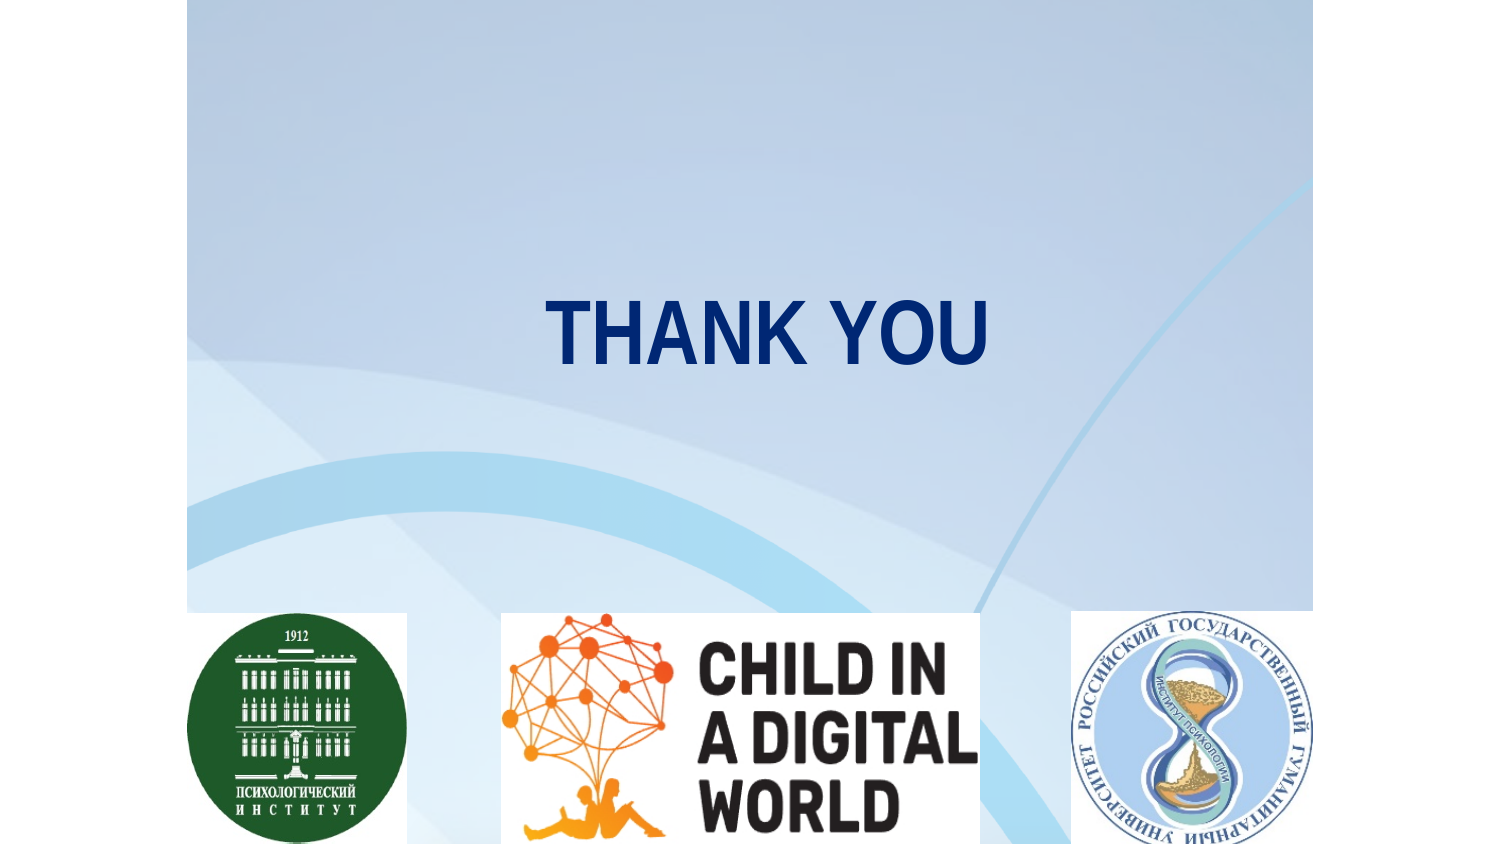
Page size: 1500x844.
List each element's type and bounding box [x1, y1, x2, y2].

picture [187, 0, 1313, 844]
